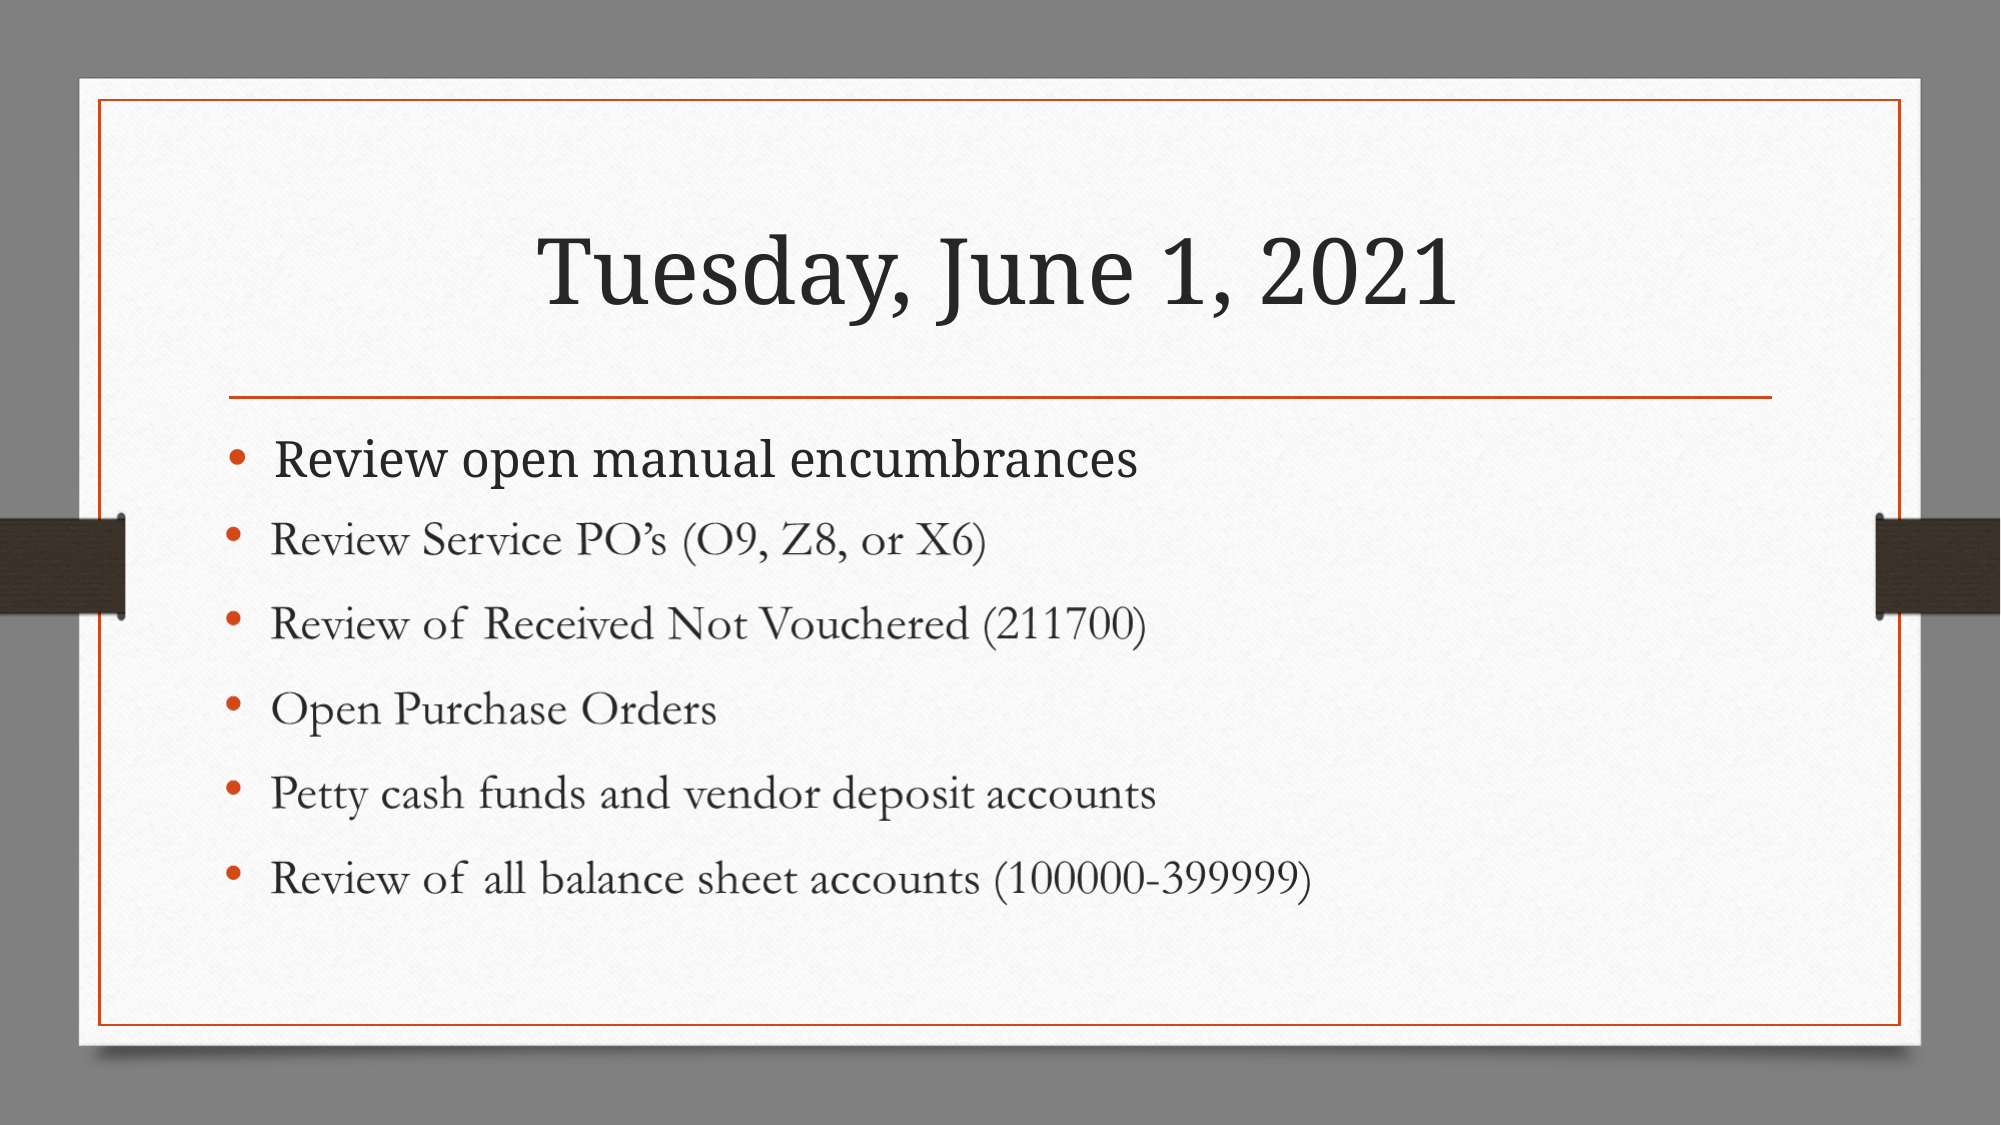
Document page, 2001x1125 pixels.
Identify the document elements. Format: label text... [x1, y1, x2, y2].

list Review open manual encumbrances [212, 419, 1788, 964]
picture [0, 0, 2001, 1125]
title Tuesday, June 1, 2021 [212, 161, 1788, 375]
